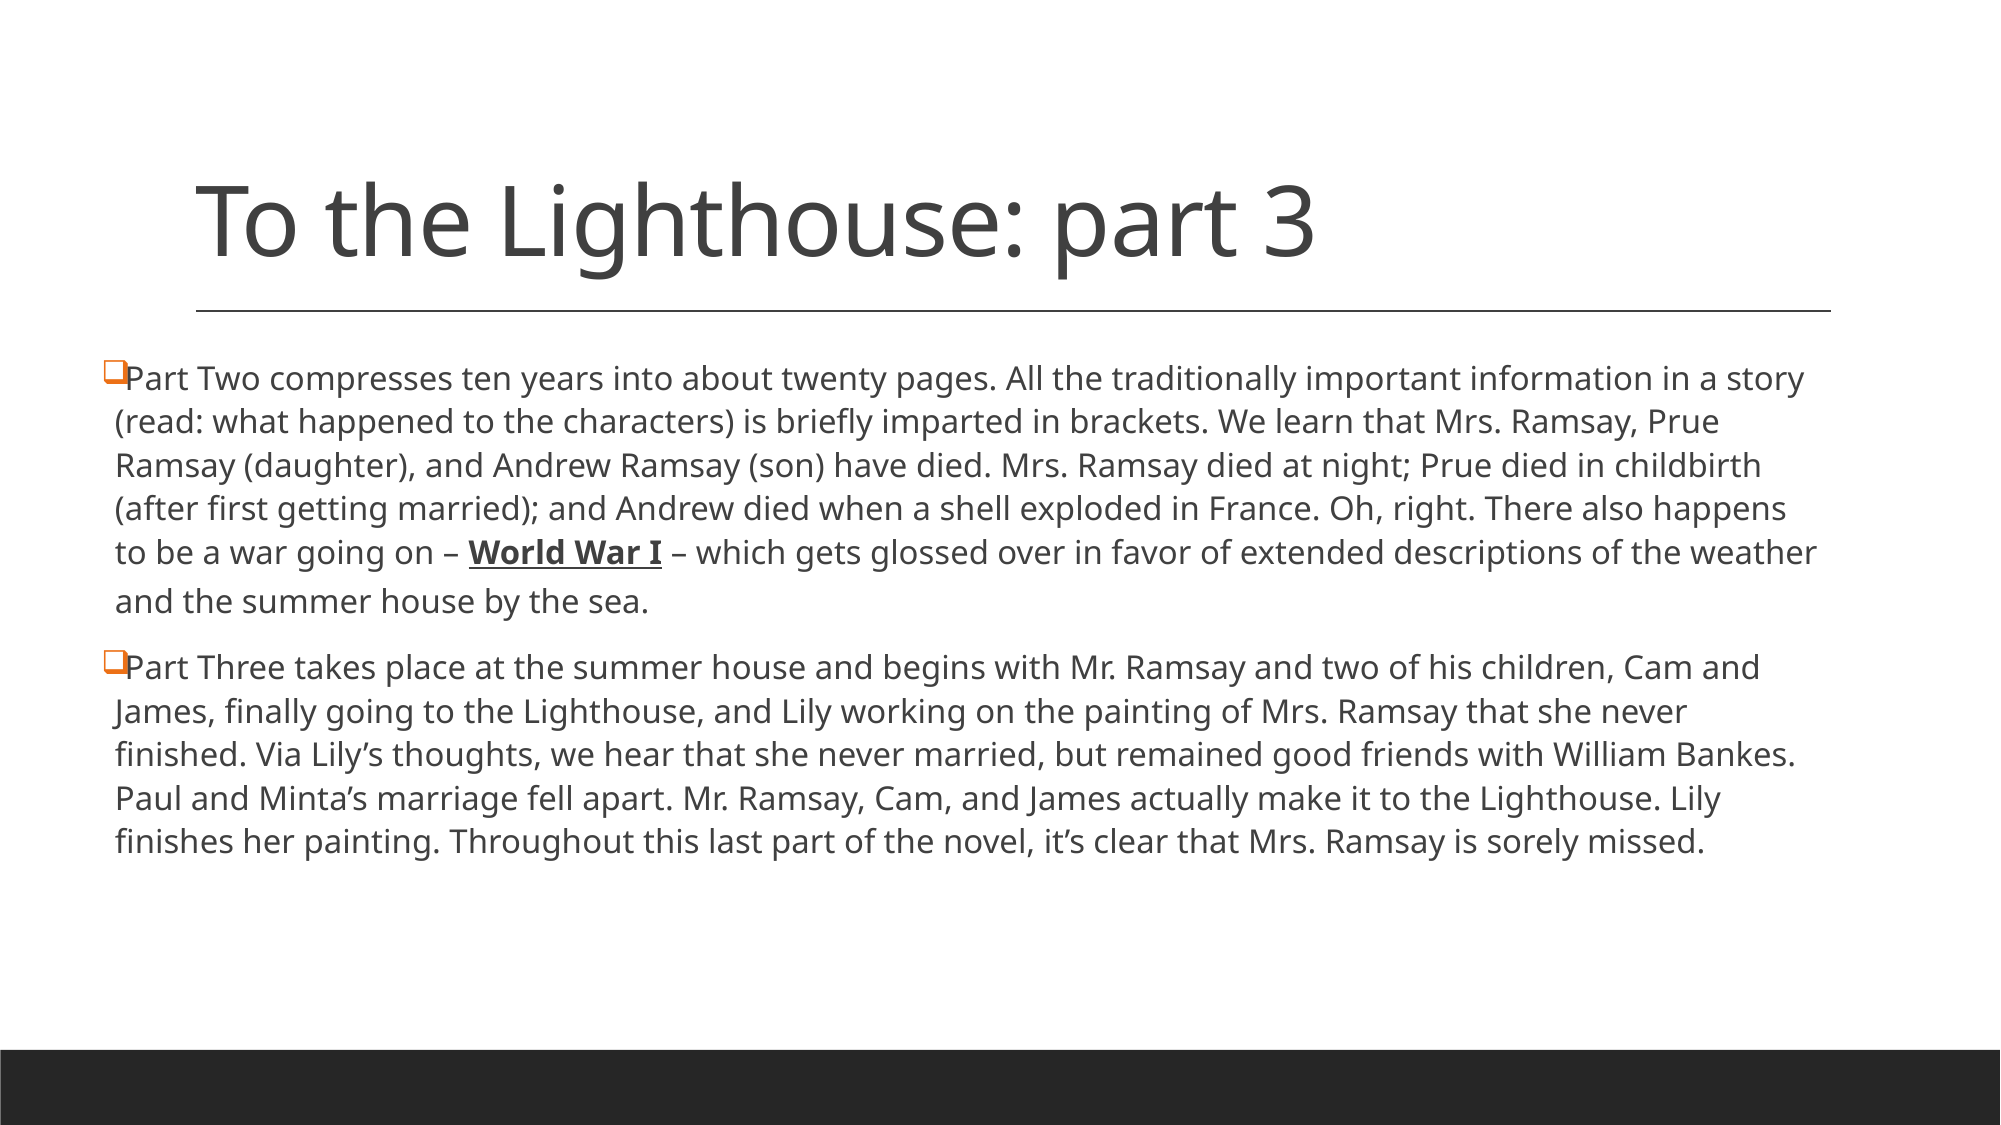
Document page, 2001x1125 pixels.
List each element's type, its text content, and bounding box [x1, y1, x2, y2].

list Part Two compresses ten years into about twenty pages. All the traditionally important information in a story (read: what happened to the characters) is briefly imparted in brackets. We learn that Mrs. Ramsay, Prue Ramsay (daughter), and Andrew Ramsay (son) have died. Mrs. Ramsay died at night; Prue died in childbirth (after first getting married); and Andrew died when a shell exploded in France. Oh, right. There also happens to be a war going on – World War I – which gets glossed over in favor of extended descriptions of the weather and the summer house by the sea. Part Three takes place at the summer house and begins with Mr. Ramsay and two of his children, Cam and James, finally going to the Lighthouse, and Lily working on the painting of Mrs. Ramsay that she never finished. Via Lily’s thoughts, we hear that she never married, but remained good friends with William Bankes. Paul and Minta’s marriage fell apart. Mr. Ramsay, Cam, and James actually make it to the Lighthouse. Lily finishes her painting. Throughout this last part of the novel, it’s clear that Mrs. Ramsay is sorely missed. [101, 345, 1830, 963]
title To the Lighthouse: part 3 [180, 47, 1830, 285]
